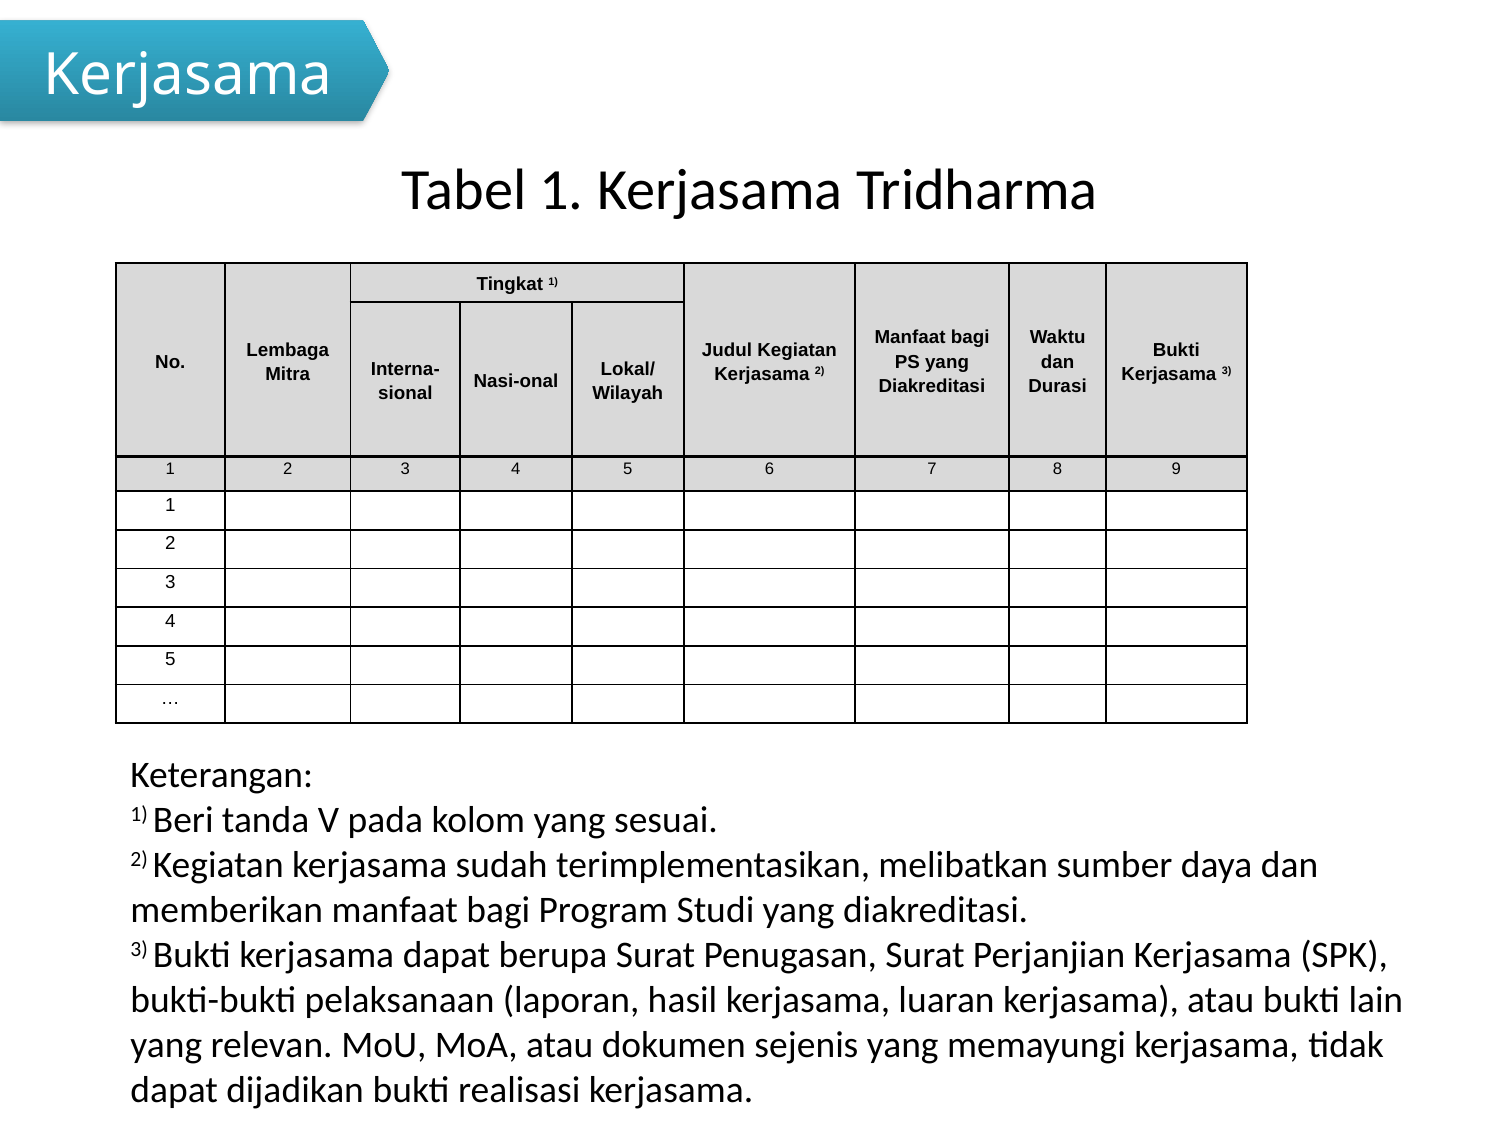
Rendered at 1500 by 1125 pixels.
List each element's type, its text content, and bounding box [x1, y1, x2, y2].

table_cell [226, 531, 350, 568]
table_cell [351, 647, 459, 684]
text_box Keterangan: 1) Beri tanda V pada kolom yang sesuai. 2) Kegiatan kerjasama sudah terimplementasikan, melibatkan sumber daya dan memberikan manfaat bagi Program Studi yang diakreditasi. 3) Bukti kerjasama dapat berupa Surat Penugasan, Surat Perjanjian Kerjasama (SPK), bukti-bukti pelaksanaan (laporan, hasil kerjasama, luaran kerjasama), atau bukti lain yang relevan. MoU, MoA, atau dokumen sejenis yang memayungi kerjasama, tidak dapat dijadikan bukti realisasi kerjasama. [115, 742, 1438, 1125]
table_cell [685, 569, 854, 606]
table_cell [461, 492, 571, 529]
table_cell [685, 647, 854, 684]
table_cell 2 [226, 458, 350, 490]
table_cell [226, 608, 350, 645]
table_cell [351, 492, 459, 529]
table_cell [1107, 608, 1246, 645]
table_cell 6 [685, 458, 854, 490]
table_cell Nasi-onal [461, 303, 571, 455]
table_cell [461, 685, 571, 722]
table_cell [1010, 685, 1105, 722]
table_cell [1010, 492, 1105, 529]
table_cell 1 [117, 458, 224, 490]
table_cell 3 [351, 458, 459, 490]
table_cell [1010, 569, 1105, 606]
table_cell [685, 608, 854, 645]
table_cell 7 [856, 458, 1008, 490]
table_cell [351, 608, 459, 645]
text_box Kerjasama [0, 20, 390, 122]
table_cell [856, 647, 1008, 684]
table_cell 4 [461, 458, 571, 490]
table_cell … [117, 685, 224, 722]
table_cell [1107, 569, 1246, 606]
table_cell 9 [1107, 458, 1246, 490]
table_cell [1010, 531, 1105, 568]
table_cell [226, 647, 350, 684]
table_cell Lokal/ Wilayah [573, 303, 683, 455]
table_cell [461, 569, 571, 606]
table_cell [461, 531, 571, 568]
table_cell 1 [117, 492, 224, 529]
table_cell [685, 685, 854, 722]
table_header Lembaga Mitra [226, 264, 350, 455]
table_cell [1107, 647, 1246, 684]
table_cell [351, 685, 459, 722]
table_cell [351, 531, 459, 568]
table_cell [461, 647, 571, 684]
table_cell [573, 492, 683, 529]
table_cell [856, 531, 1008, 568]
table_header Bukti Kerjasama 3) [1107, 264, 1246, 455]
table_cell [573, 531, 683, 568]
table_cell [856, 608, 1008, 645]
table_cell [1107, 531, 1246, 568]
table_cell [856, 492, 1008, 529]
table_cell [856, 569, 1008, 606]
table_header Judul Kegiatan Kerjasama 2) [685, 264, 854, 455]
table_cell [856, 685, 1008, 722]
table_cell 3 [117, 569, 224, 606]
table_cell [226, 685, 350, 722]
table_header Tingkat 1) [351, 264, 683, 301]
table_cell 5 [573, 458, 683, 490]
table_header No. [117, 264, 224, 455]
table_header Manfaat bagi PS yang Diakreditasi [856, 264, 1008, 455]
table_cell 2 [117, 531, 224, 568]
table_cell [573, 569, 683, 606]
table_cell [461, 608, 571, 645]
table_cell 8 [1010, 458, 1105, 490]
table_cell [685, 492, 854, 529]
table_cell [1010, 608, 1105, 645]
table_cell [573, 647, 683, 684]
table_cell [573, 685, 683, 722]
title Tabel 1. Kerjasama Tridharma [103, 118, 1397, 254]
table_cell [1107, 492, 1246, 529]
table_cell [351, 569, 459, 606]
table_cell [1107, 685, 1246, 722]
table_cell 5 [117, 647, 224, 684]
table_header Waktu dan Durasi [1010, 264, 1105, 455]
table_cell [226, 569, 350, 606]
table_cell [226, 492, 350, 529]
table_cell Interna-sional [351, 303, 459, 455]
table_cell [1010, 647, 1105, 684]
table_cell [685, 531, 854, 568]
table_cell 4 [117, 608, 224, 645]
table_cell [573, 608, 683, 645]
